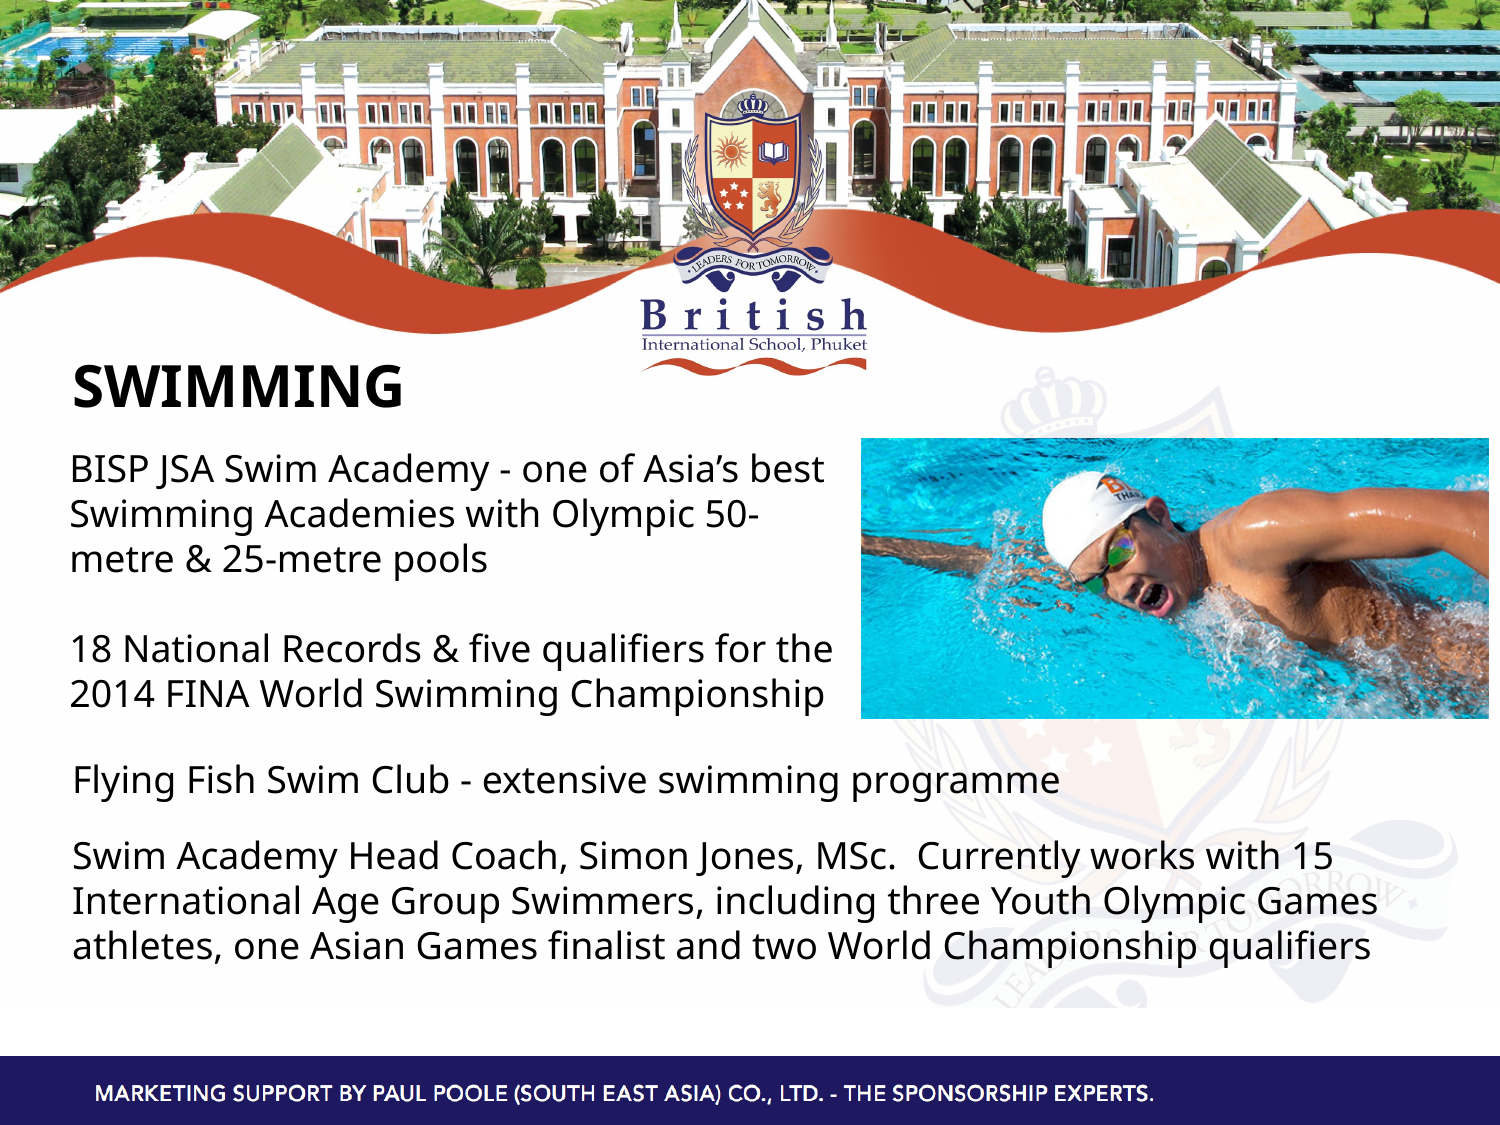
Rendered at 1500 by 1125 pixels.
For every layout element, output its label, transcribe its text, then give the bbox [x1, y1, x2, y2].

title SWIMMING [57, 290, 458, 438]
text_box BISP JSA Swim Academy - one of Asia’s best Swimming Academies with Olympic 50-metre & 25-metre pools 18 National Records & five qualifiers for the 2014 FINA World Swimming Championship [54, 438, 859, 723]
picture [0, 0, 1500, 1008]
text_box Flying Fish Swim Club - extensive swimming programme [57, 748, 1497, 809]
picture [0, 1056, 1500, 1125]
text_box Swim Academy Head Coach, Simon Jones, MSc. Currently works with 15 International Age Group Swimmers, including three Youth Olympic Games athletes, one Asian Games finalist and two World Championship qualifiers [57, 824, 1489, 975]
